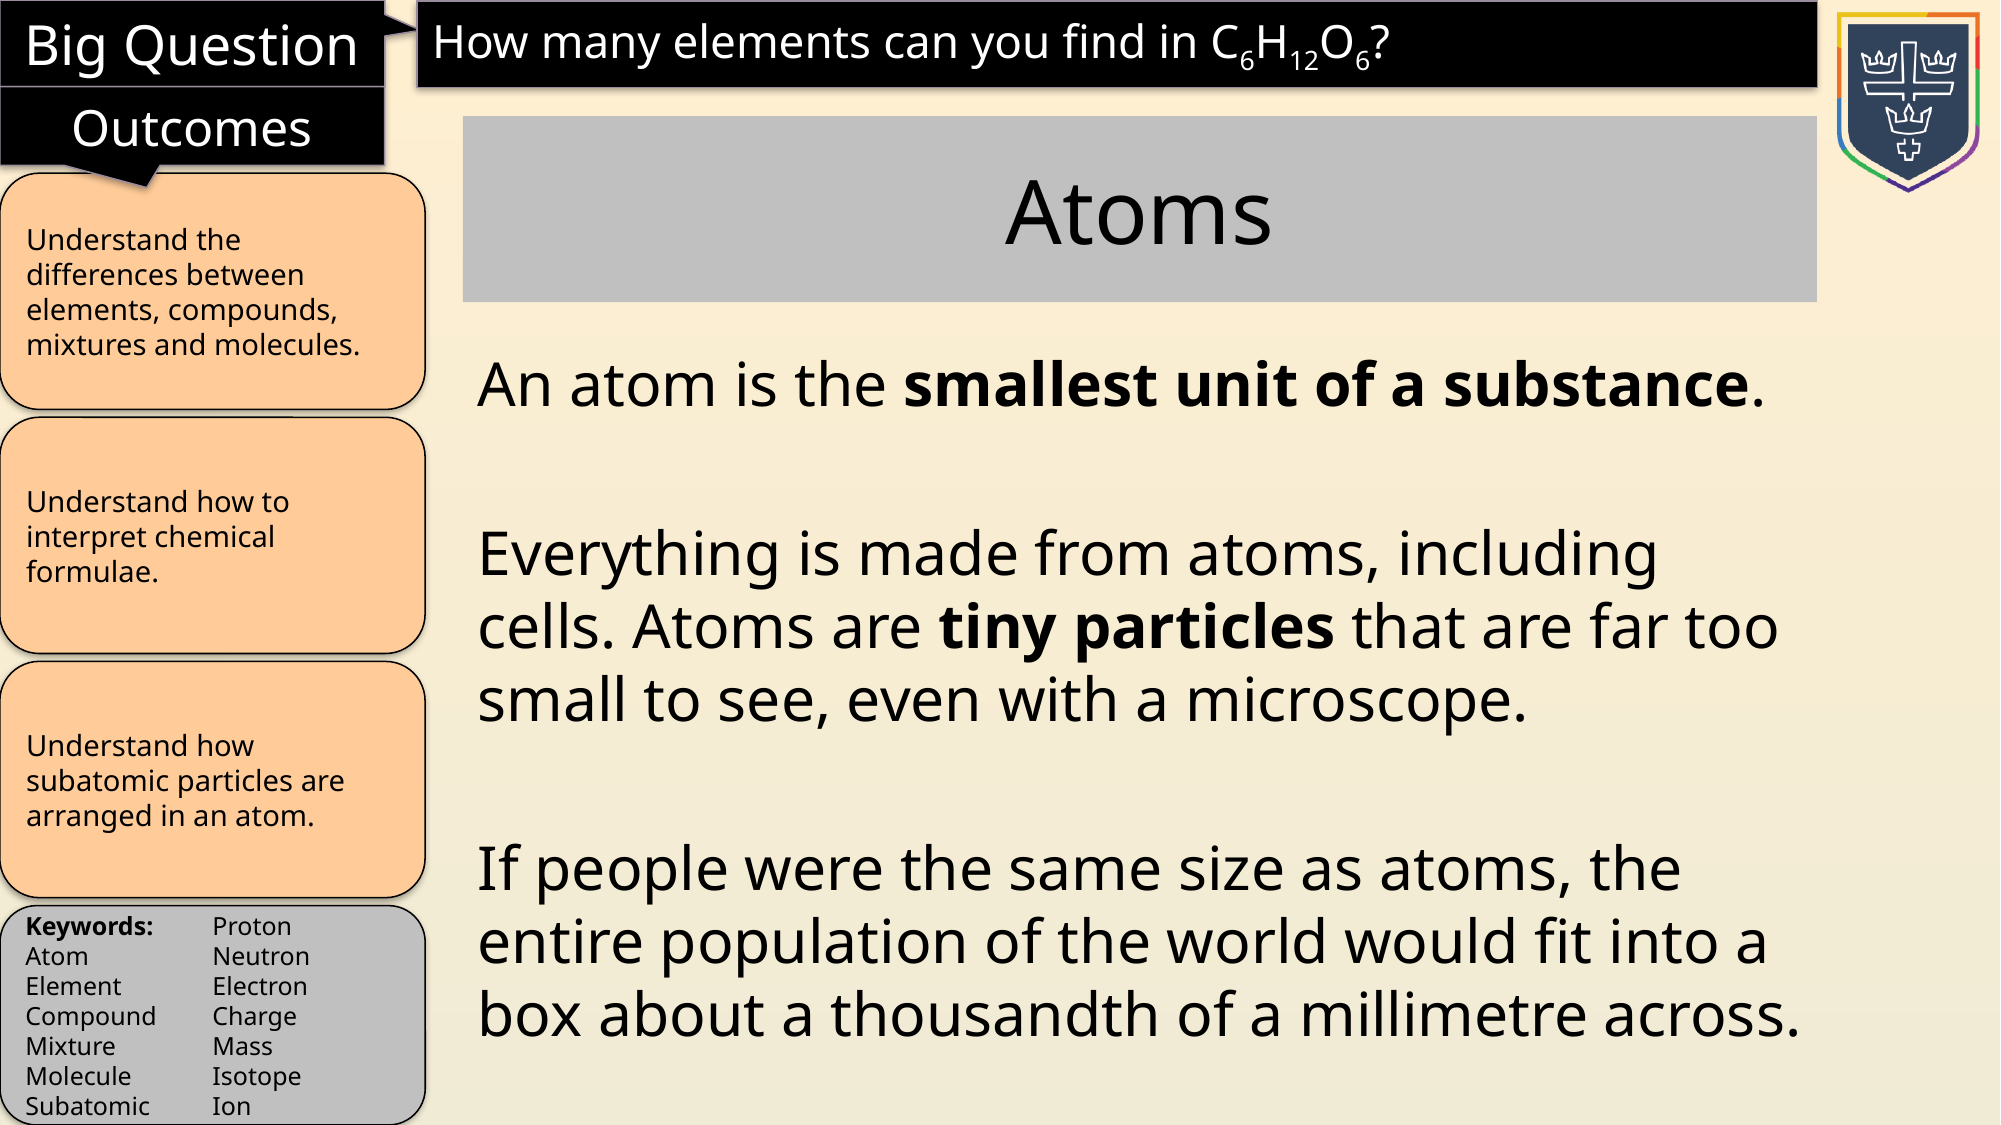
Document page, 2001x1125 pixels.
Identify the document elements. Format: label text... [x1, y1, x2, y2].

list An atom is the smallest unit of a substance. Everything is made from atoms, including cells. Atoms are tiny particles that are far too small to see, even with a microscope. If people were the same size as atoms, the entire population of the world would fit into a box about a thousandth of a millimetre across. [462, 337, 1817, 1077]
picture [1817, 11, 2000, 194]
list Atoms [462, 116, 1817, 303]
